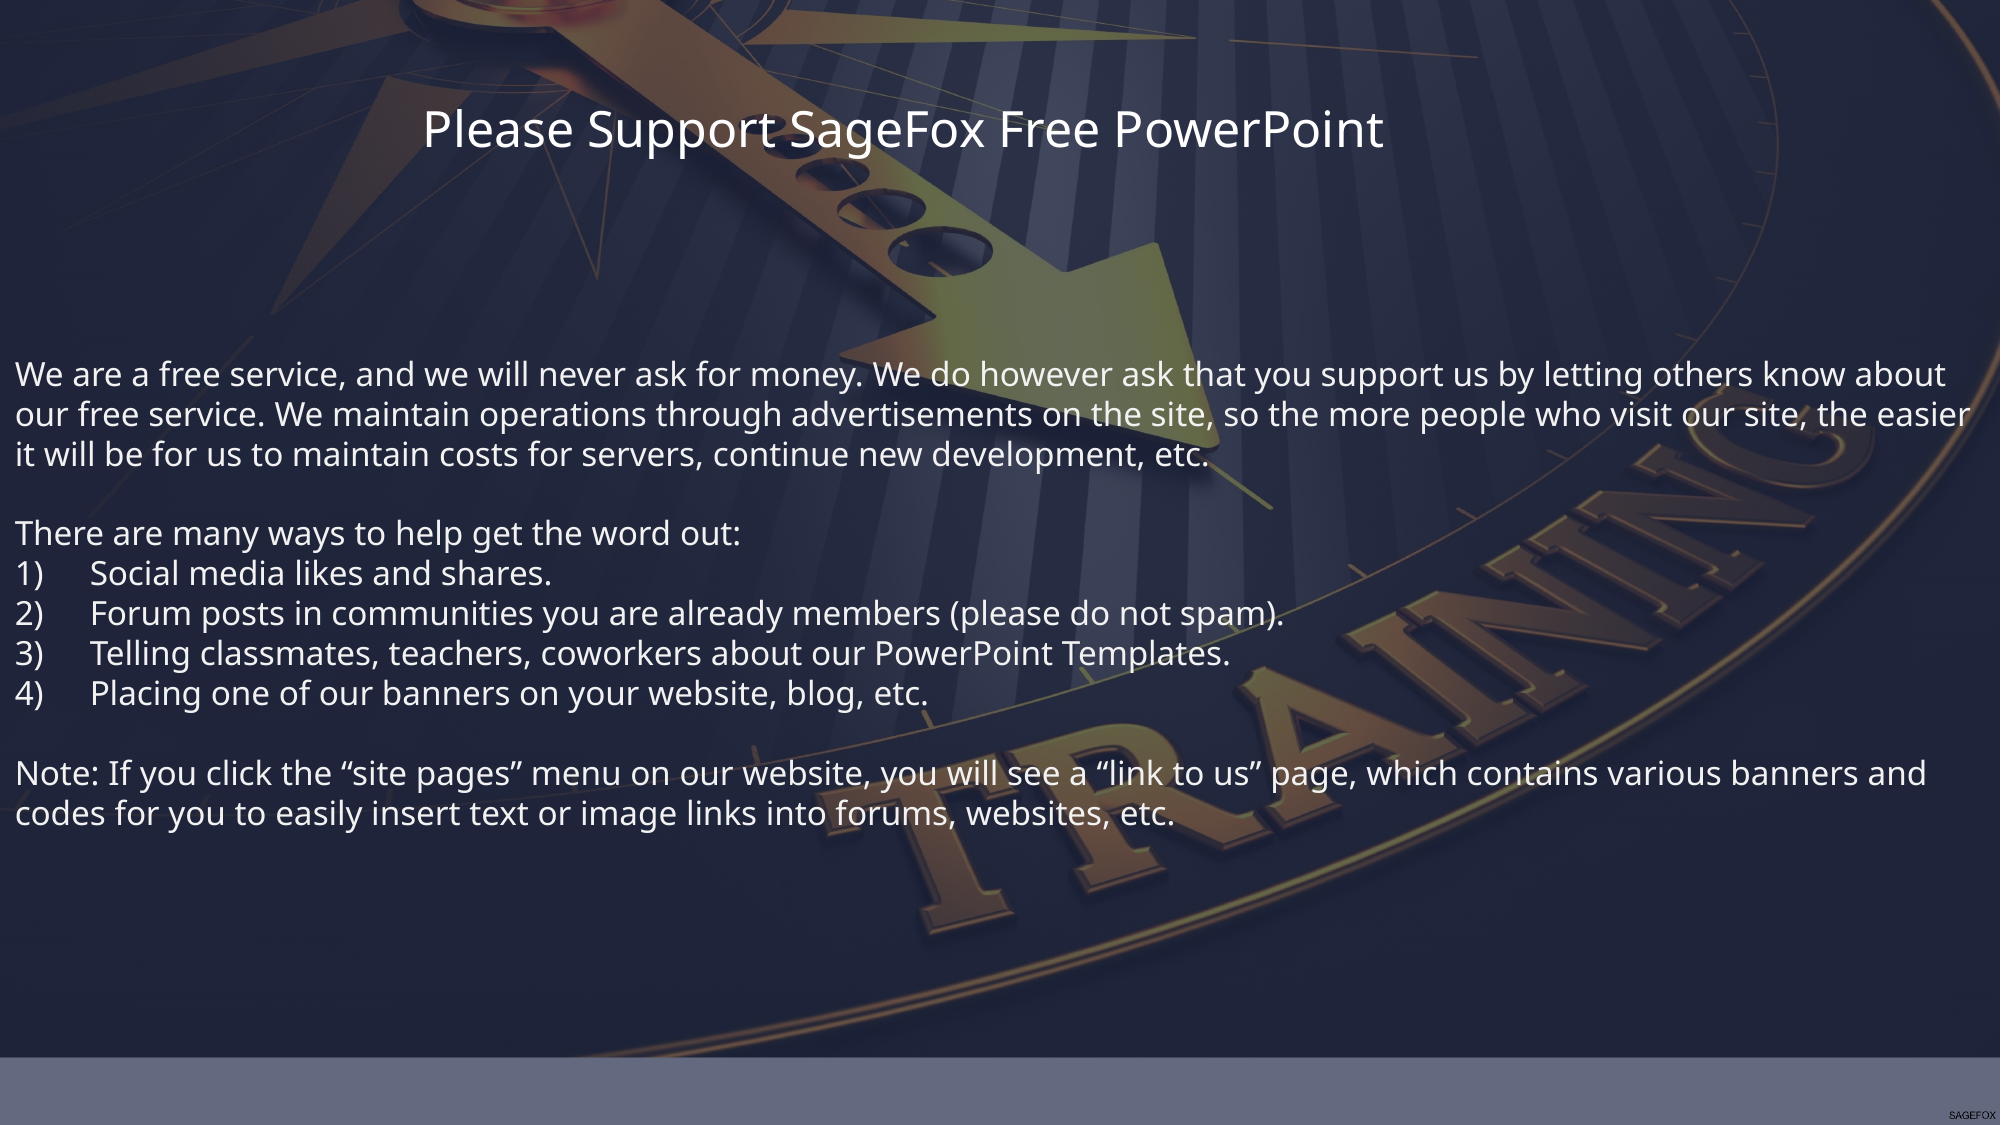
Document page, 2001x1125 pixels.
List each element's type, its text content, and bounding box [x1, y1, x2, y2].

title Please Support SageFox Free PowerPoint [363, 72, 1444, 190]
text_box We are a free service, and we will never ask for money. We do however ask that you support us by letting others know about our free service. We maintain operations through advertisements on the site, so the more people who visit our site, the easier it will be for us to maintain costs for servers, continue new development, etc. There are many ways to help get the word out: Social media likes and shares. Forum posts in communities you are already members (please do not spam). Telling classmates, teachers, coworkers about our PowerPoint Templates. Placing one of our banners on your website, blog, etc. Note: If you click the “site pages” menu on our website, you will see a “link to us” page, which contains various banners and codes for you to easily insert text or image links into forums, websites, etc. [0, 0, 2000, 1125]
